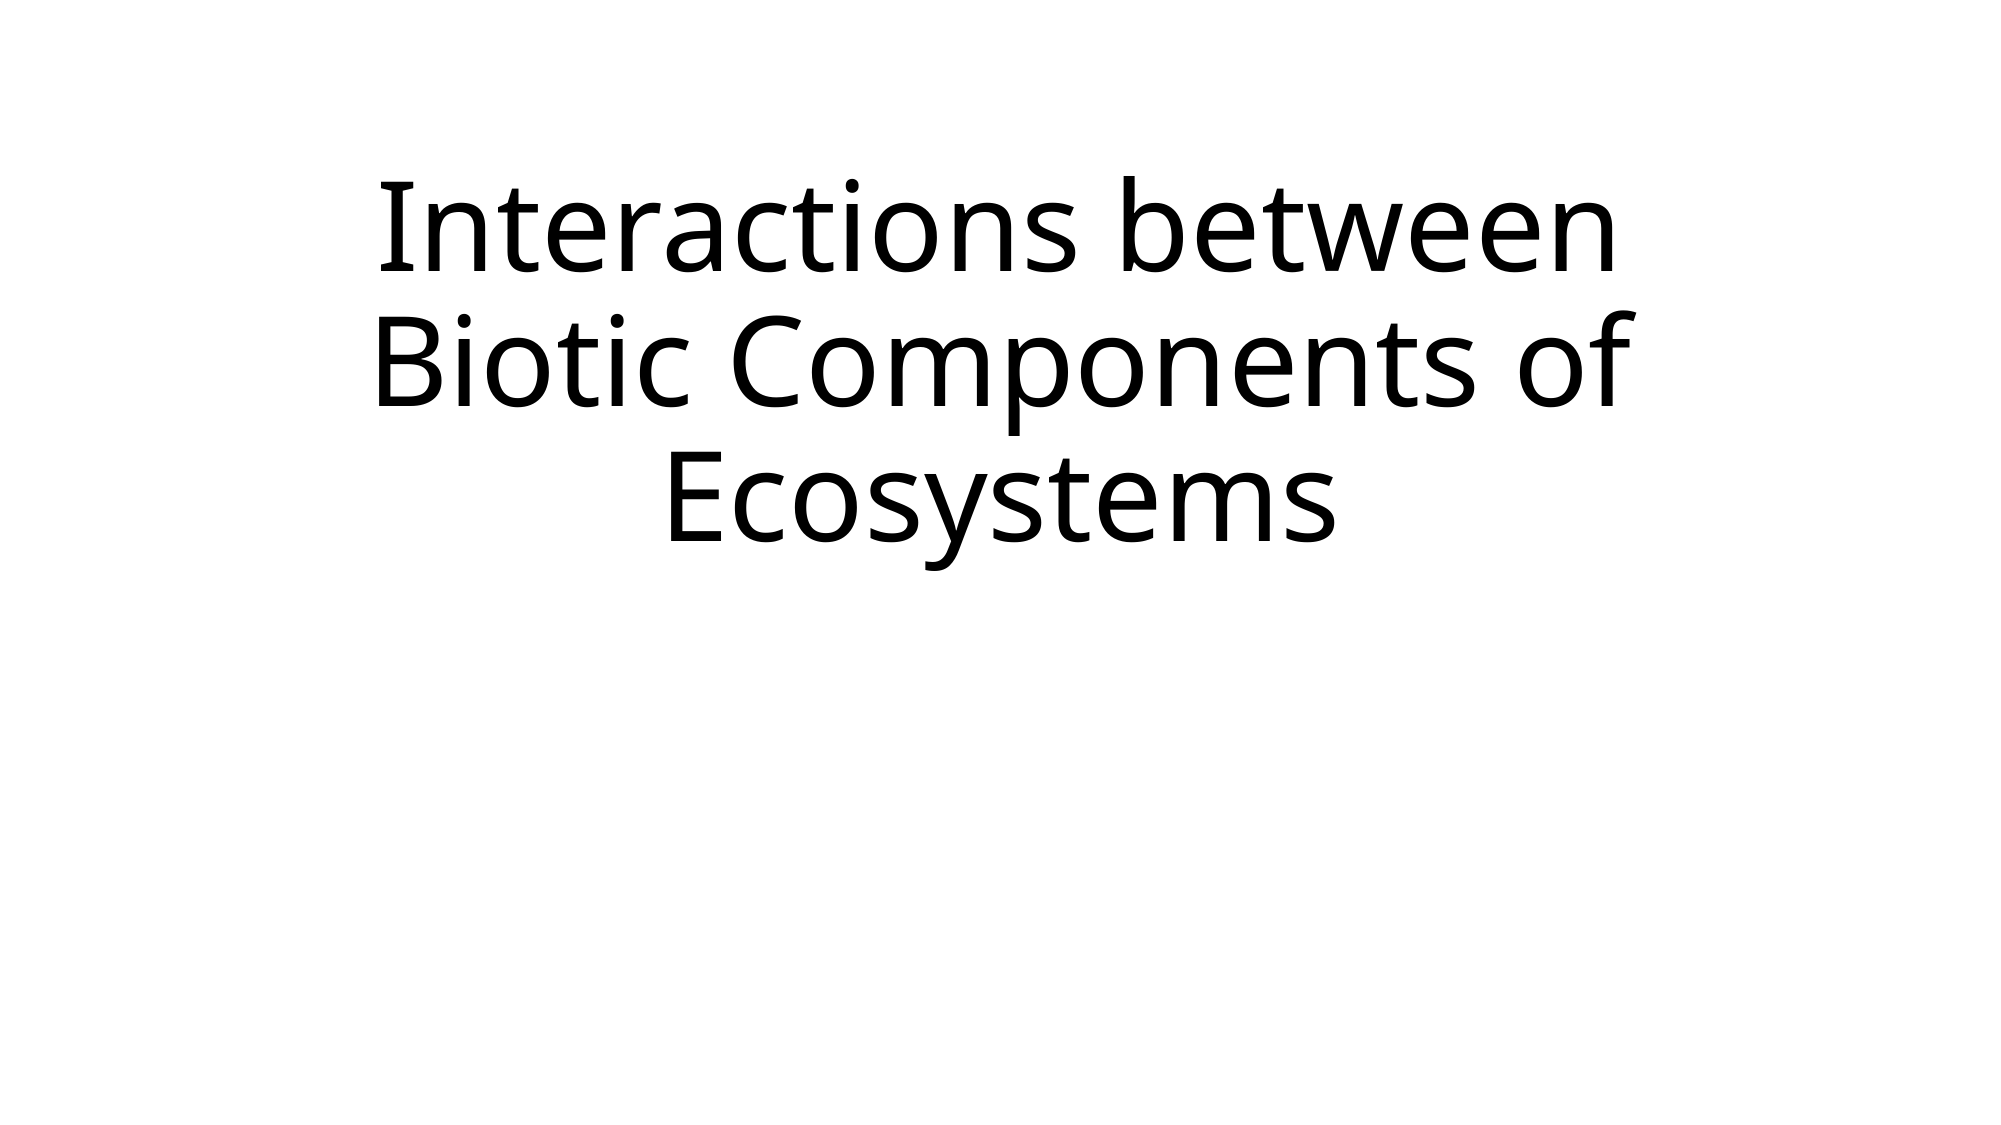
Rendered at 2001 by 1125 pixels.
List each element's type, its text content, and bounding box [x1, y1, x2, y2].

title Interactions between Biotic Components of Ecosystems [249, 184, 1750, 576]
